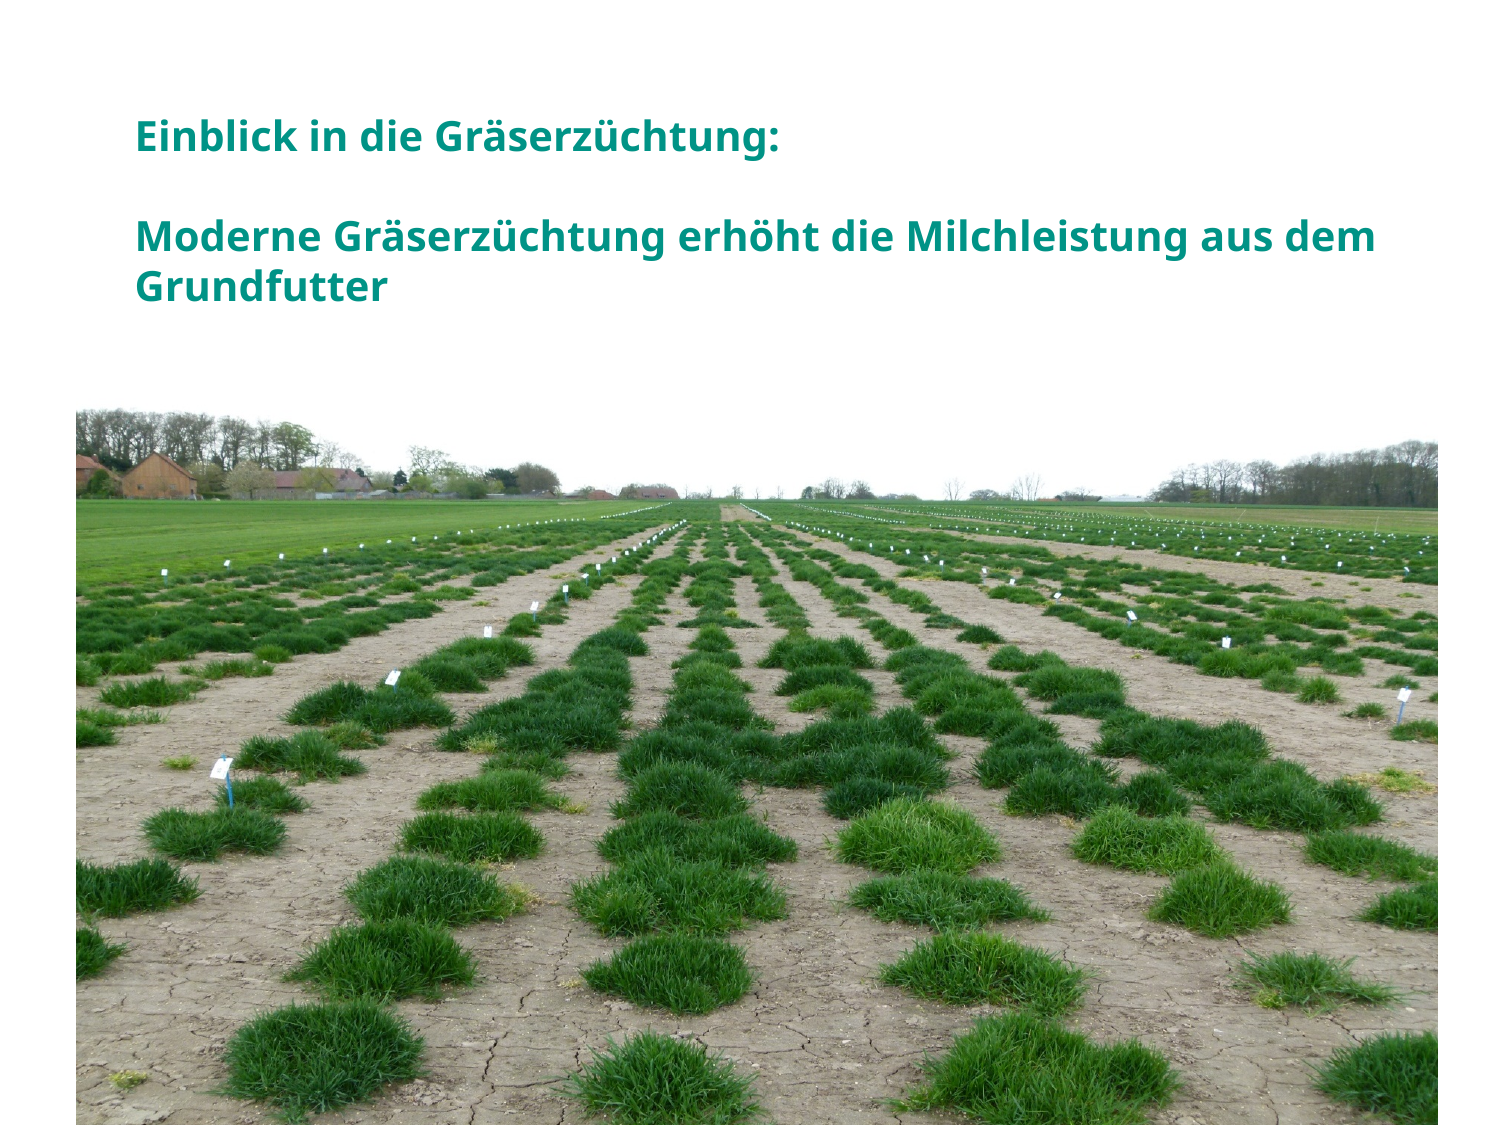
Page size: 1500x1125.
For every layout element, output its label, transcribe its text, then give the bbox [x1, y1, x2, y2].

picture [76, 349, 1438, 1125]
title Einblick in die Gräserzüchtung: Moderne Gräserzüchtung erhöht die Milchleistung aus dem Grundfutter [119, 101, 1395, 319]
